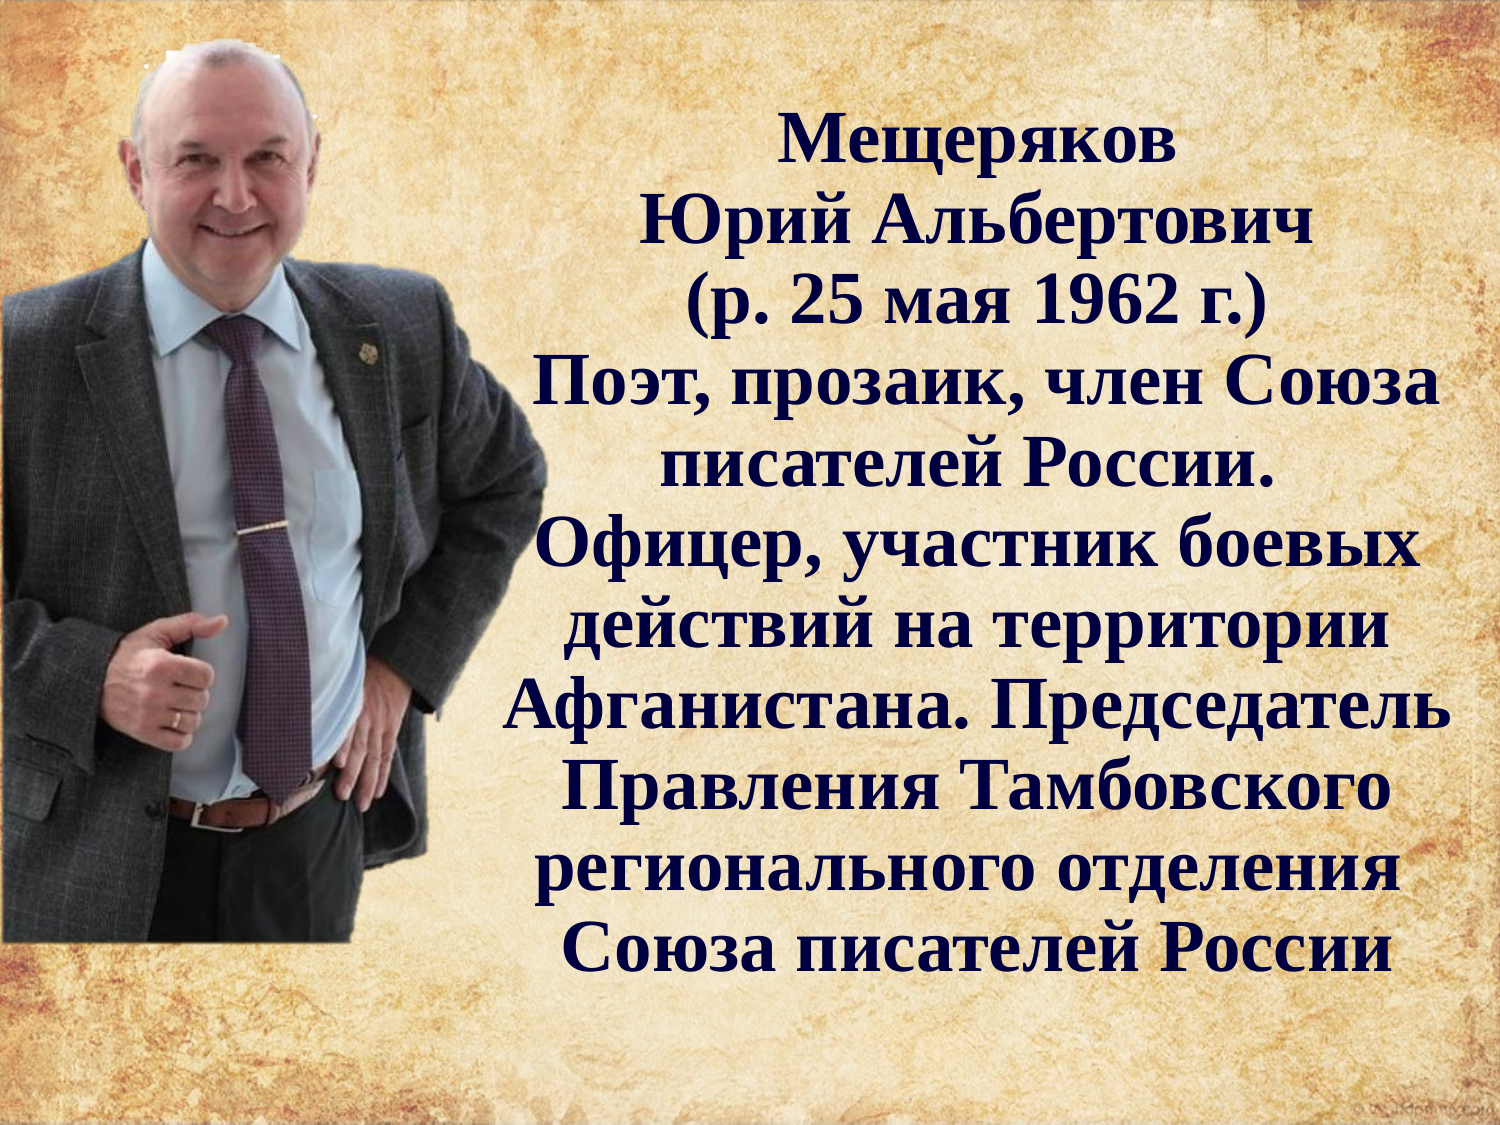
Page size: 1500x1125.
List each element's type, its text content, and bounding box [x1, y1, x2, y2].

text_box Мещеряков Юрий Альбертович (р. 25 мая 1962 г.) Поэт, прозаик, член Союза писателей России. Офицер, участник боевых действий на территории Афганистана. Председатель Правления Тамбовского регионального отделения Союза писателей России [641, 90, 1500, 996]
picture [0, 20, 638, 1125]
